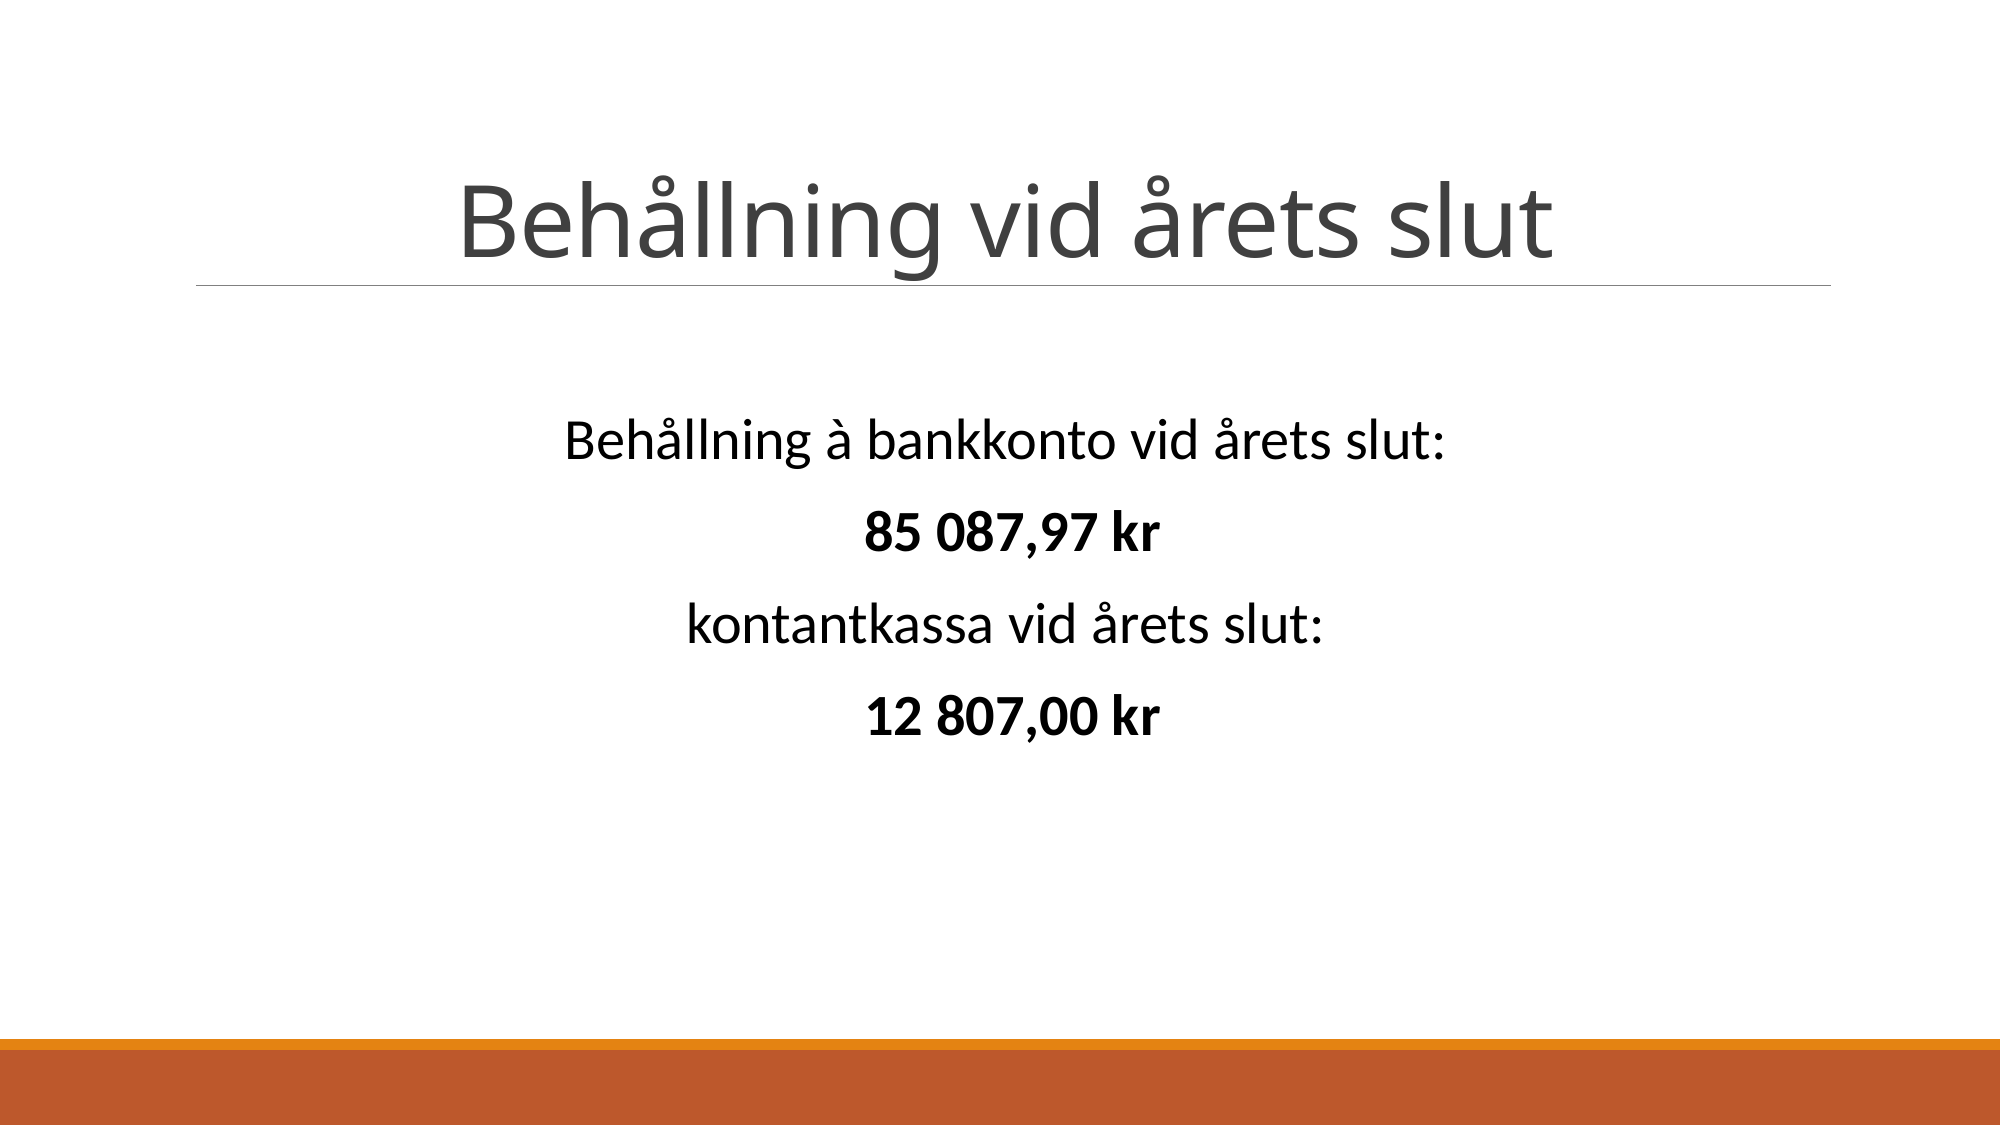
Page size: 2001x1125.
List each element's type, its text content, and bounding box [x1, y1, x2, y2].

list Behållning à bankkonto vid årets slut: 85 087,97 kr kontantkassa vid årets slut: 12 807,00 kr [180, 302, 1830, 963]
title Behållning vid årets slut [180, 47, 1830, 285]
